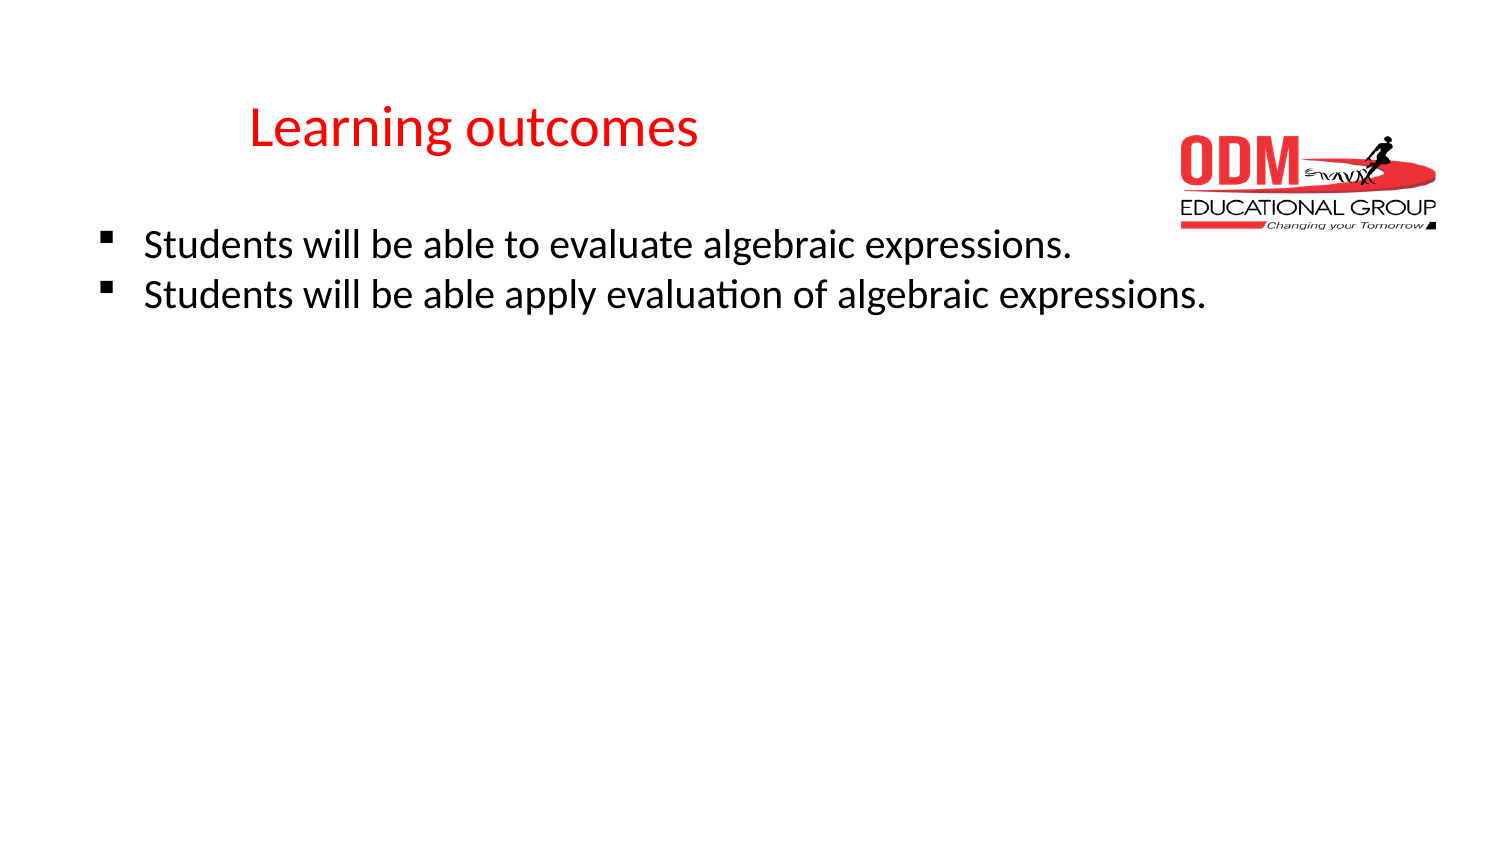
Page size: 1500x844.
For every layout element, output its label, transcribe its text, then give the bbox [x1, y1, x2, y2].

text_box Students will be able to evaluate algebraic expressions. Students will be able apply evaluation of algebraic expressions. [63, 159, 1288, 375]
title Learning outcomes [234, 72, 1244, 159]
picture [1180, 135, 1436, 230]
